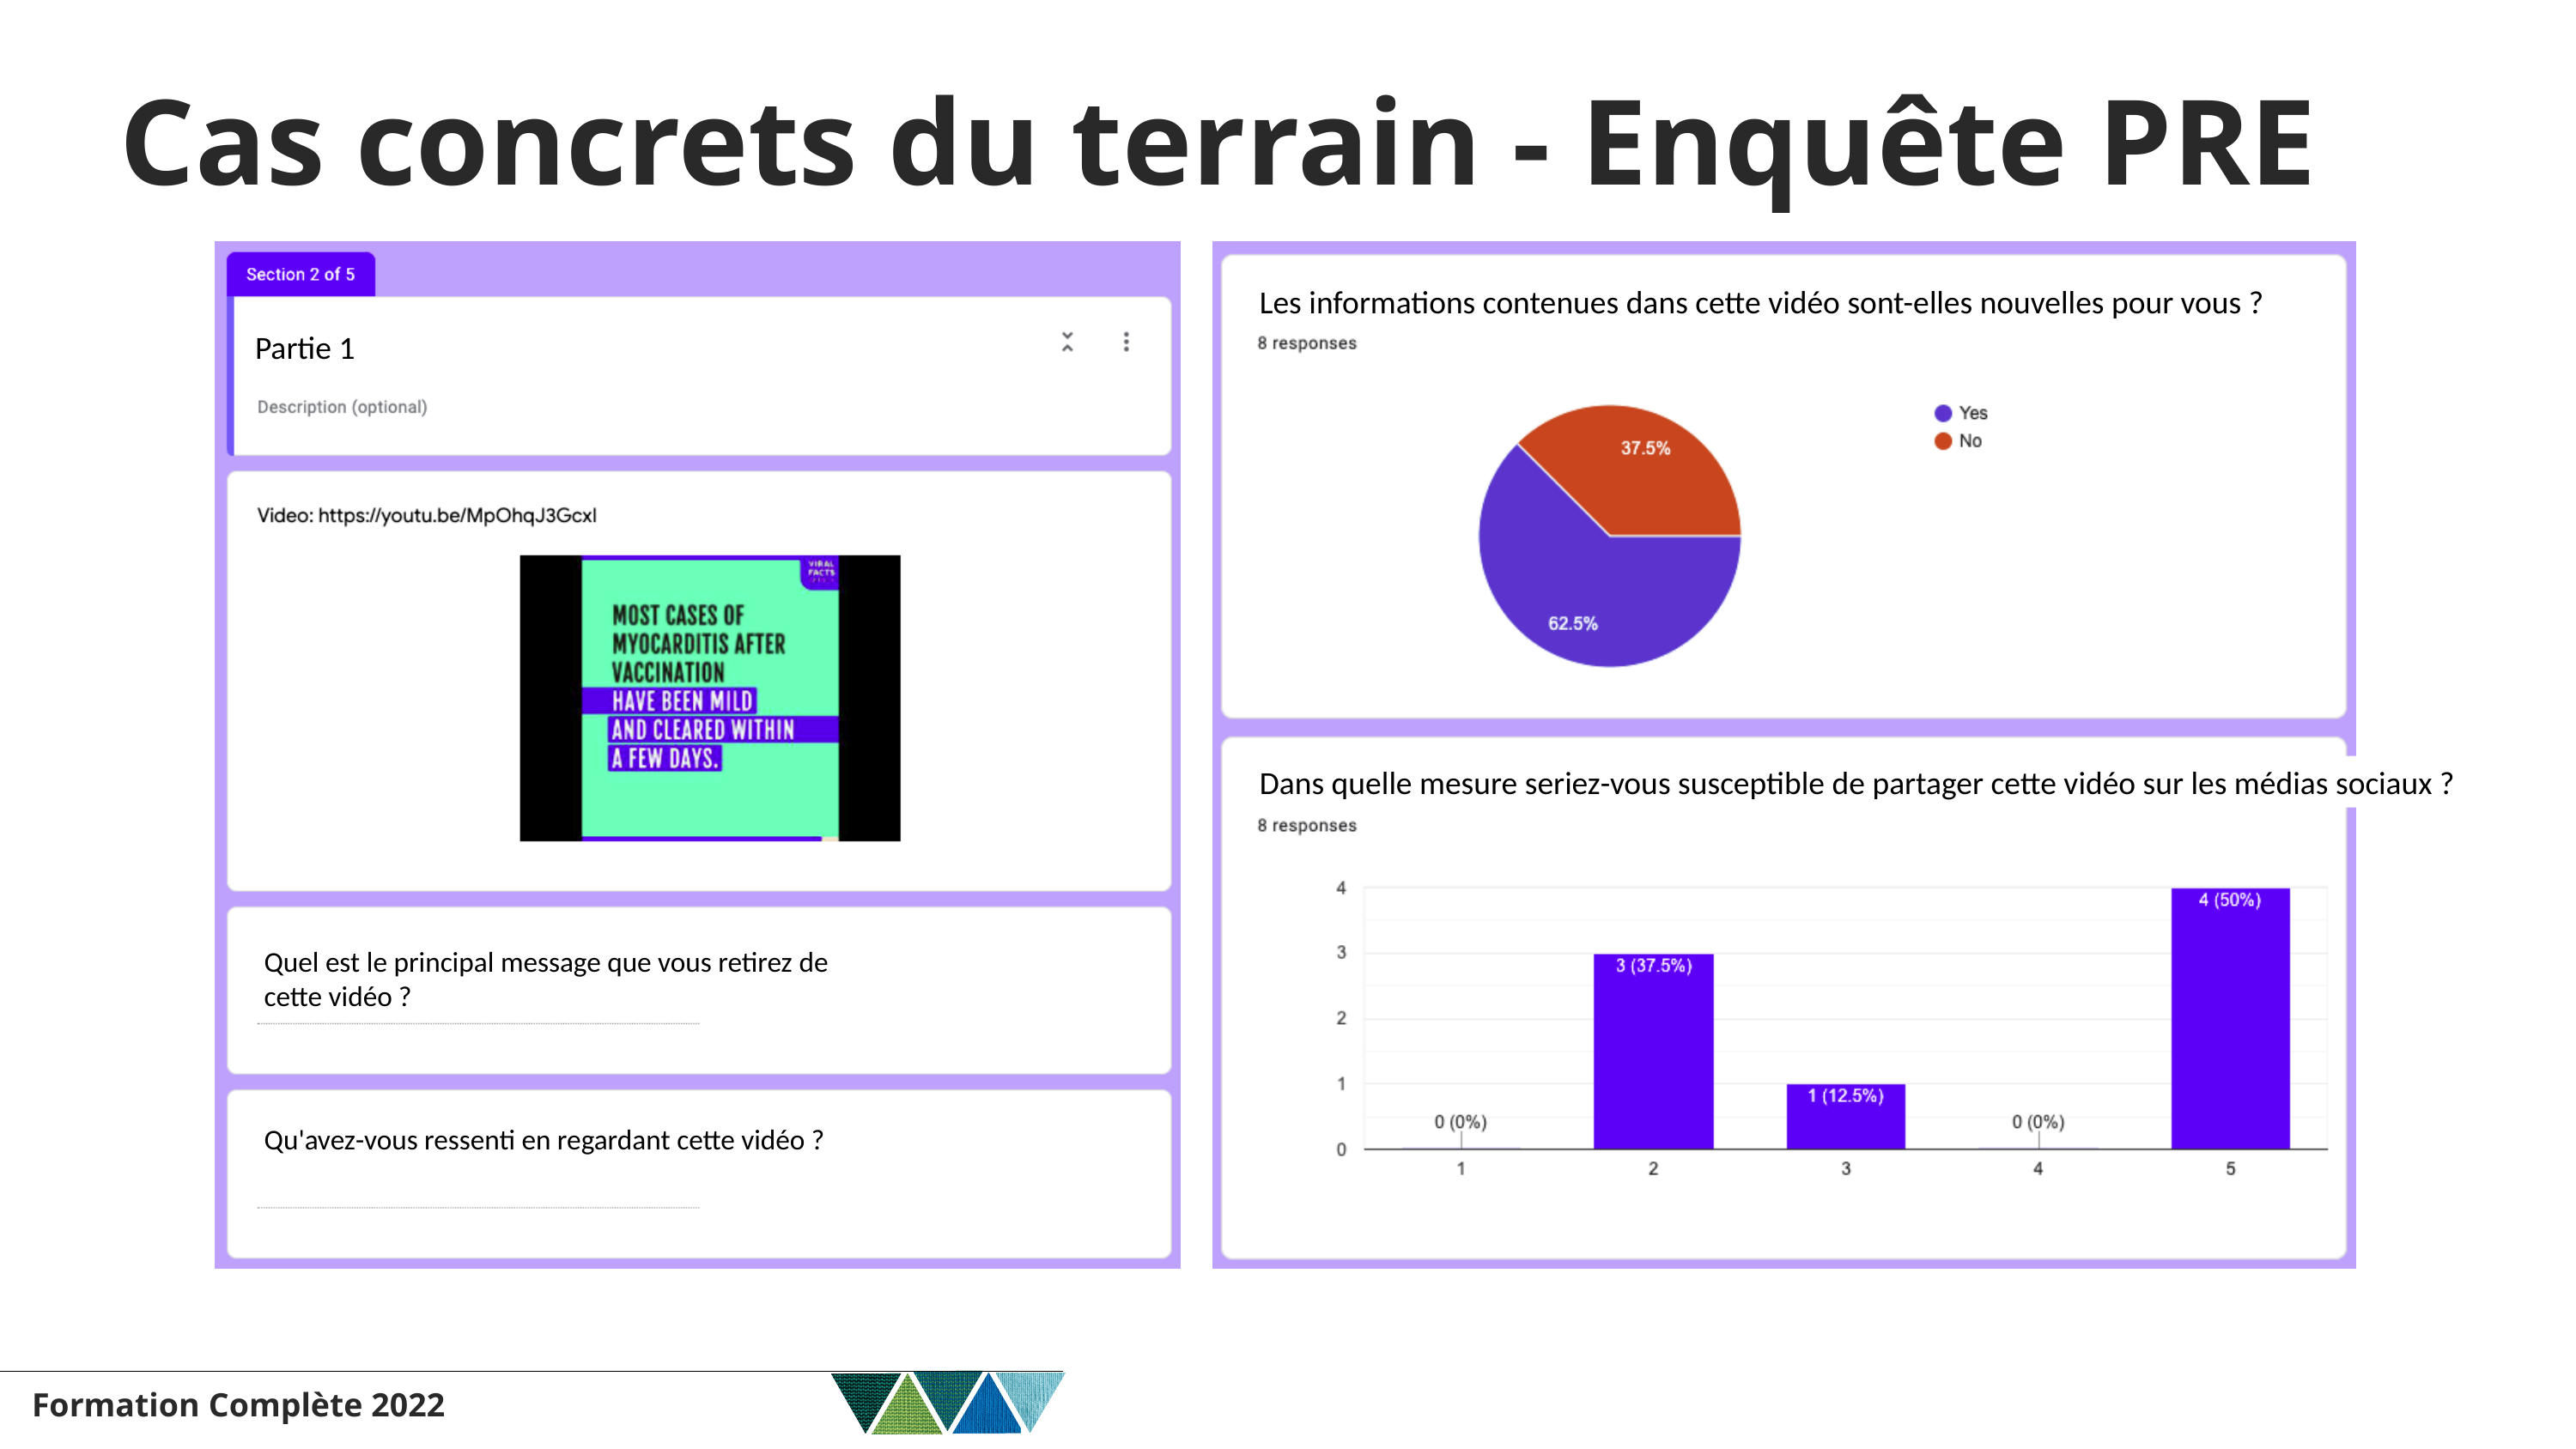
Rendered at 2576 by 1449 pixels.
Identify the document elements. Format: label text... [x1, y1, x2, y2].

picture [971, 1377, 979, 1382]
picture [954, 1389, 973, 1396]
picture [930, 1400, 936, 1407]
picture [960, 1397, 966, 1403]
picture [995, 1373, 1066, 1434]
picture [952, 1372, 1019, 1434]
text_box Dans quelle mesure seriez-vous susceptible de partager cette vidéo sur les médias sociaux ? [2356, 755, 2499, 808]
title Cas concrets du terrain - Enquête PRE [107, 76, 2512, 242]
picture [831, 1373, 902, 1434]
picture [944, 1379, 971, 1384]
picture [953, 1410, 960, 1415]
text_box Formation​ Complète 2022 [19, 1378, 536, 1430]
picture [927, 1396, 936, 1399]
picture [1212, 241, 2356, 1269]
picture [944, 1407, 951, 1413]
picture [943, 1386, 952, 1391]
picture [872, 1373, 943, 1434]
picture [949, 1397, 956, 1402]
picture [919, 1378, 929, 1386]
picture [214, 241, 1181, 1269]
picture [937, 1411, 945, 1421]
picture [913, 1372, 920, 1381]
